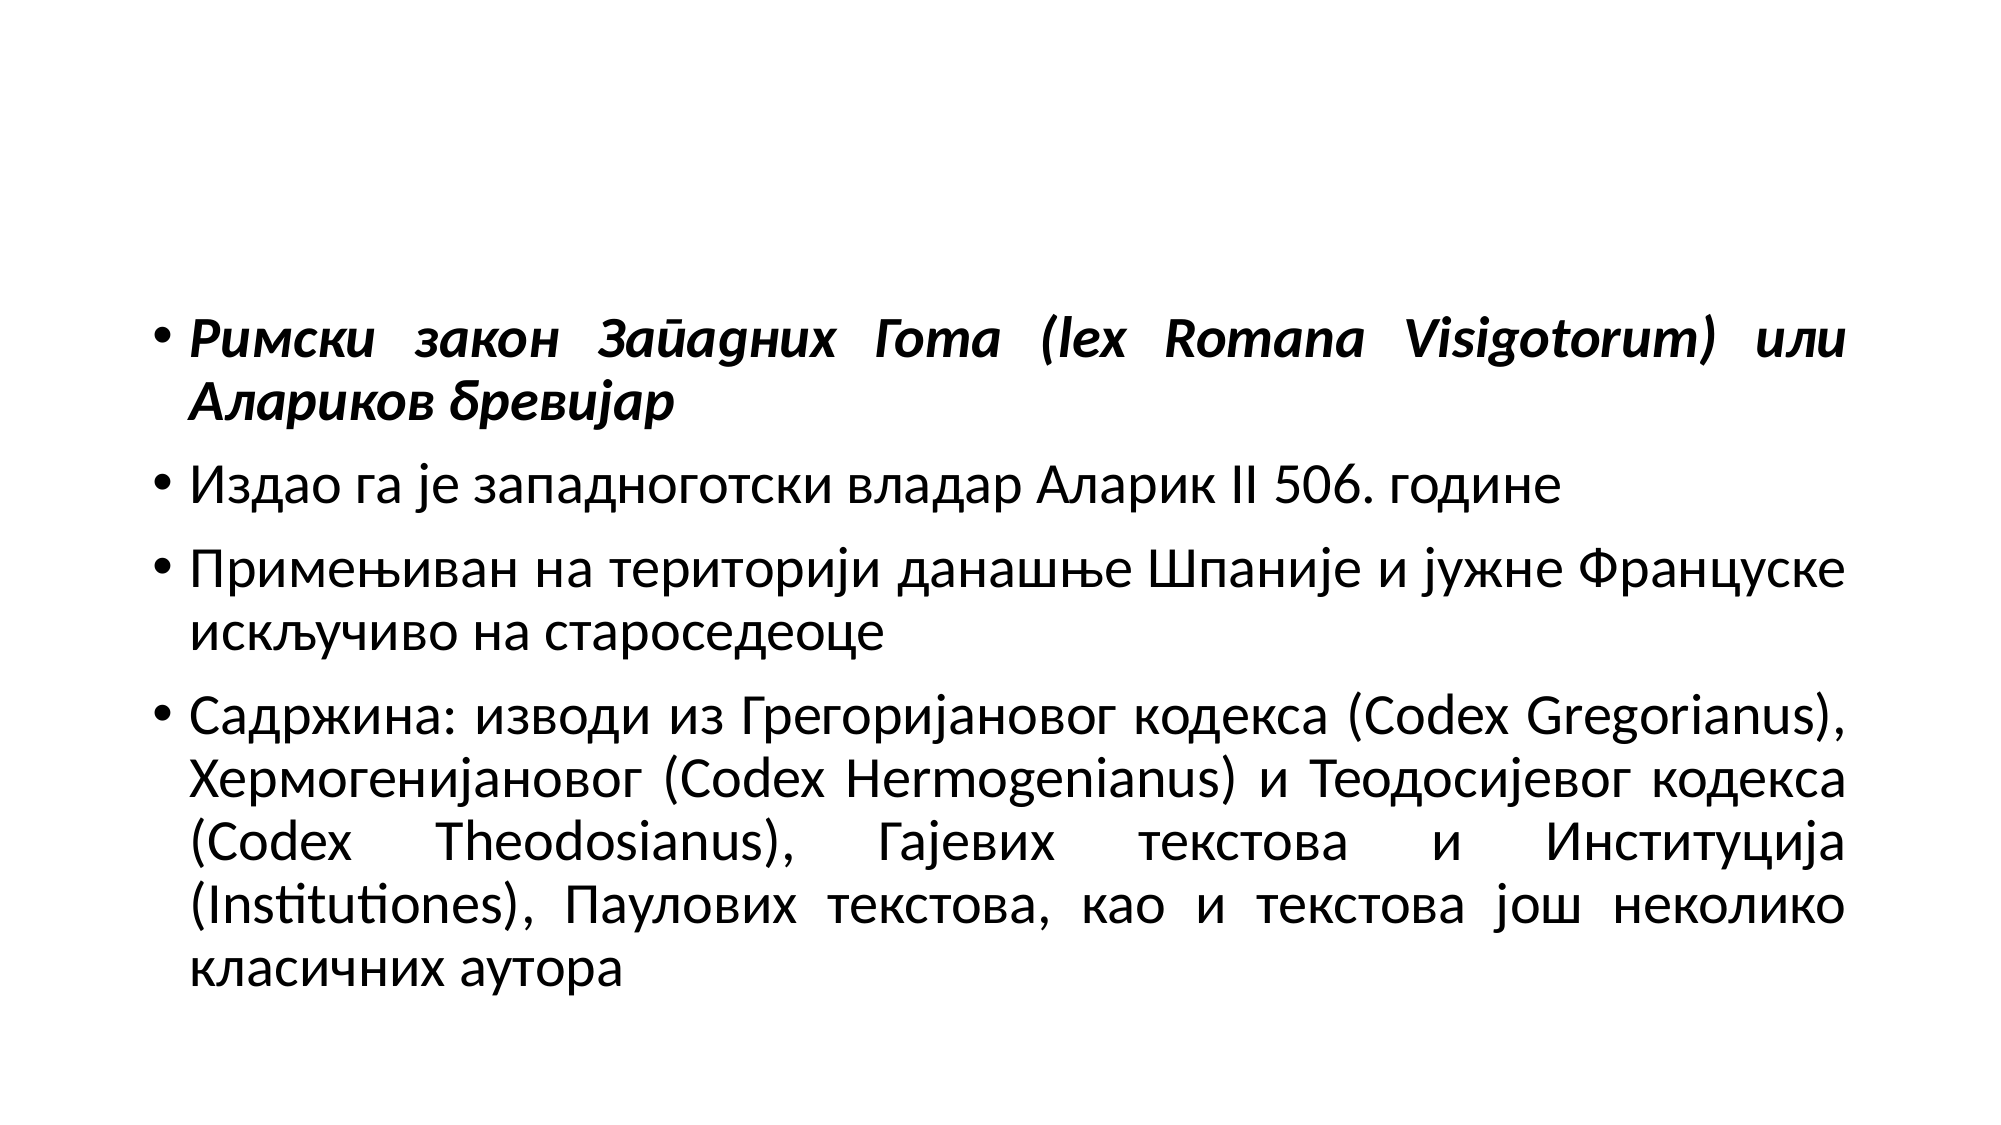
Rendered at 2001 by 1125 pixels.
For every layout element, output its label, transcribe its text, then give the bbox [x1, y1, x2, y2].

list Римски закон Западних Гота (lex Romana Visigotorum) или Алариков бревијар Издао га је западноготски владар Аларик II 506. године Примењиван на територији данашње Шпаније и јужне Француске искључиво на староседеоце Садржина: изводи из Грегоријановог кодекса (Codex Gregorianus), Хермогенијановог (Codex Hermogenianus) и Теодосијевог кодекса (Codex Theodosianus), Гајевих текстова и Институција (Institutiones), Паулових текстова, као и текстова још неколико класичних аутора [137, 299, 1863, 1014]
